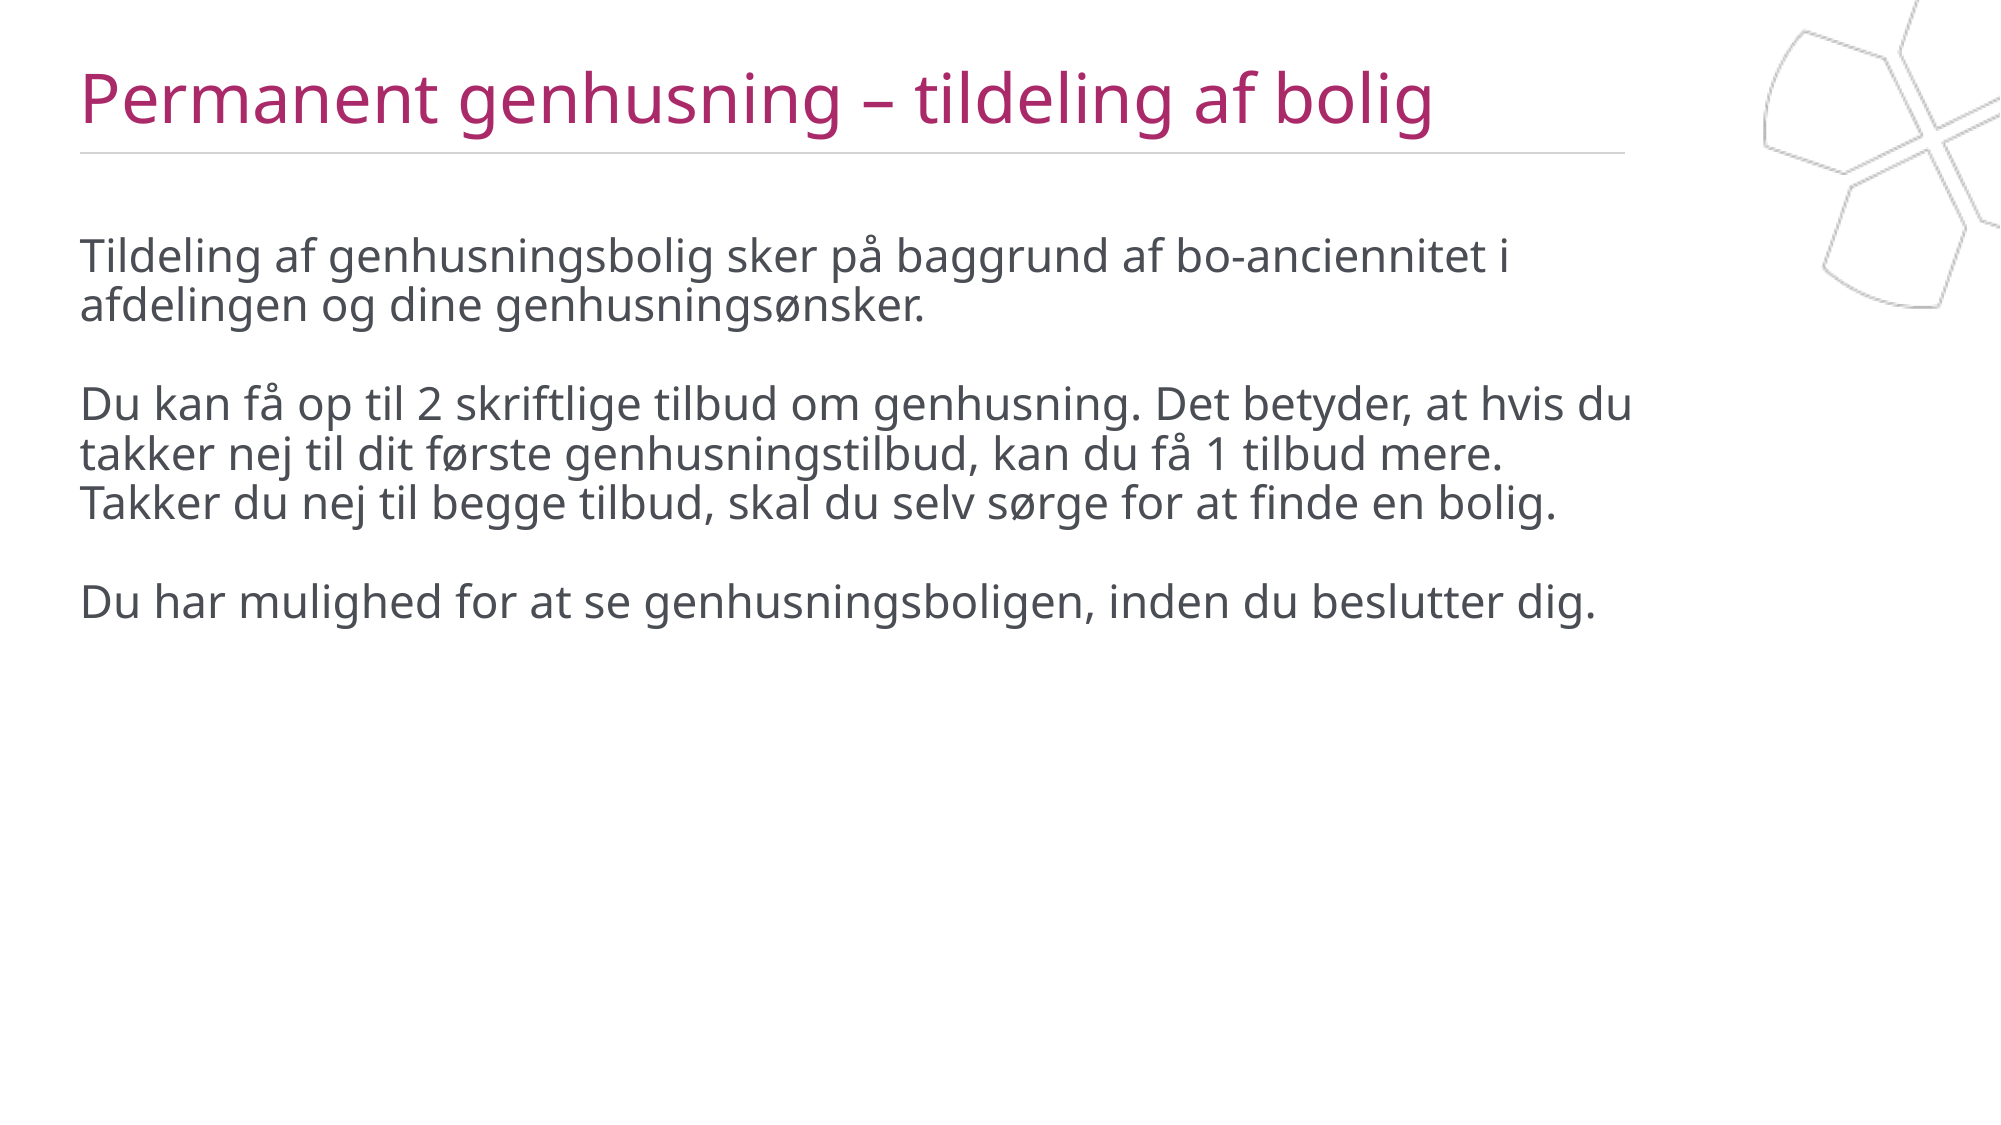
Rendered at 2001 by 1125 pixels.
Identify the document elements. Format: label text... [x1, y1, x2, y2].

text_box Permanent genhusning – tildeling af bolig [79, 64, 1587, 139]
picture [1749, 0, 2000, 324]
text_box Tildeling af genhusningsbolig sker på baggrund af bo-anciennitet i afdelingen og dine genhusningsønsker. Du kan få op til 2 skriftlige tilbud om genhusning. Det betyder, at hvis du takker nej til dit første genhusningstilbud, kan du få 1 tilbud mere. Takker du nej til begge tilbud, skal du selv sørge for at finde en bolig. Du har mulighed for at se genhusningsboligen, inden du beslutter dig. [79, 232, 1644, 678]
